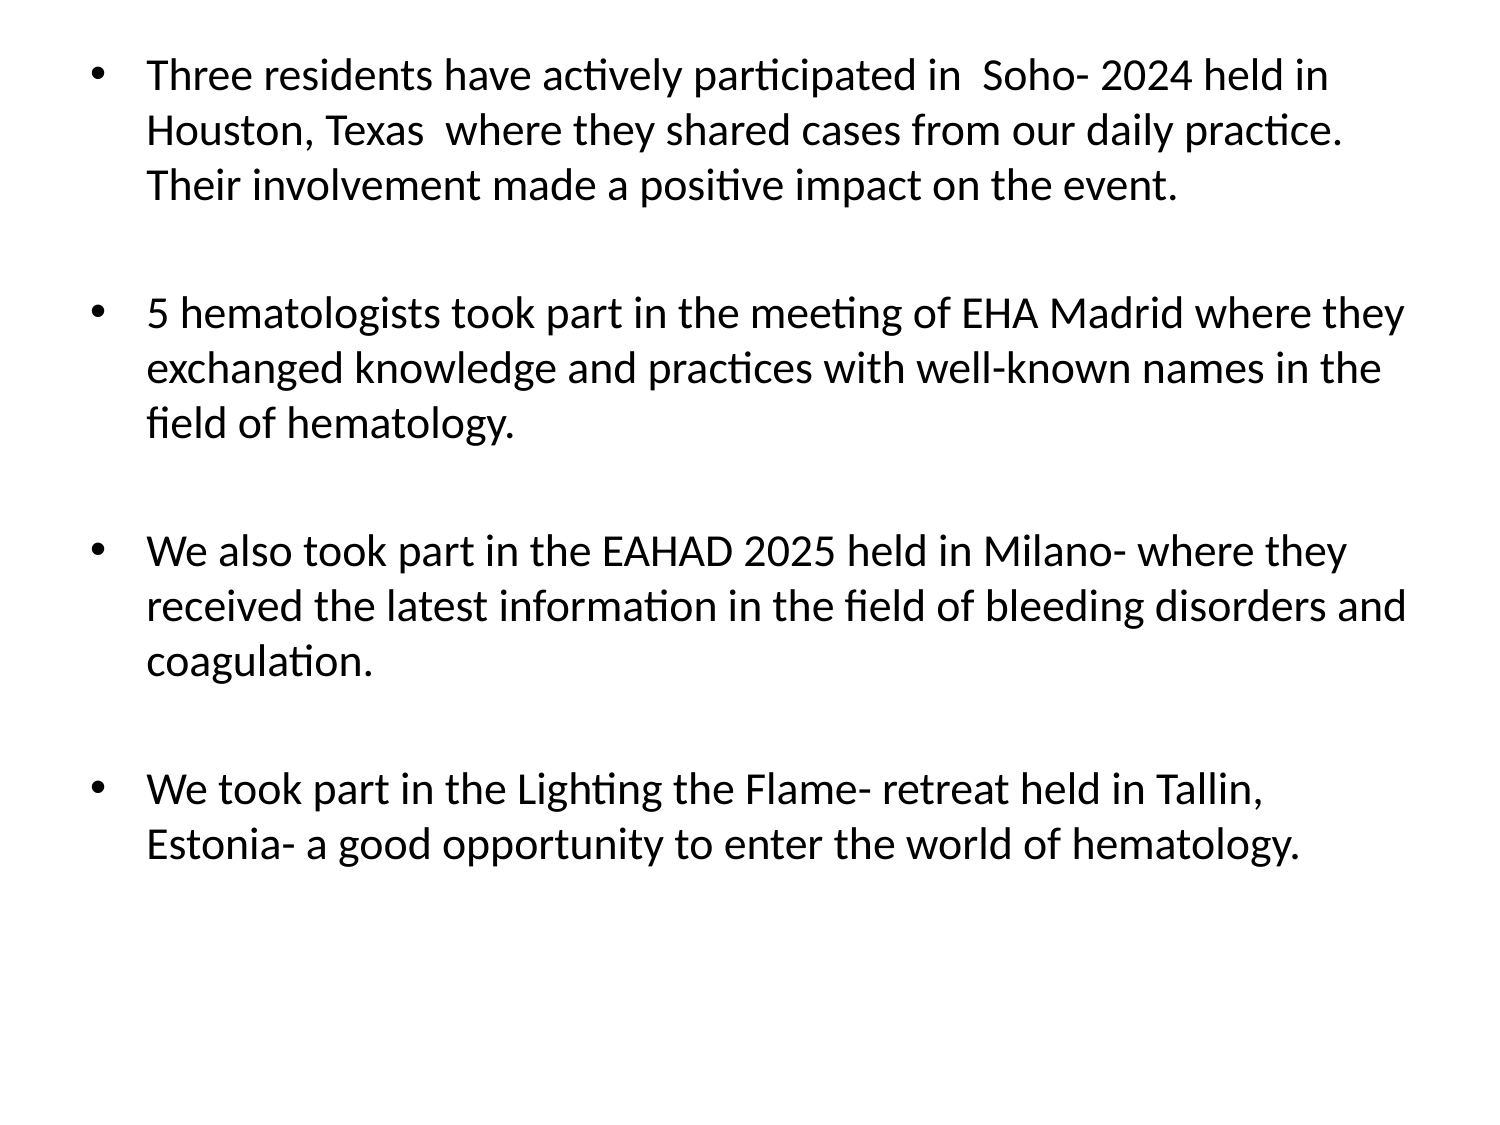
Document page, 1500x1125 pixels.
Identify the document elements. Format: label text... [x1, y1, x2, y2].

list Three residents have actively participated in Soho- 2024 held in Houston, Texas where they shared cases from our daily practice. Their involvement made a positive impact on the event. 5 hematologists took part in the meeting of EHA Madrid where they exchanged knowledge and practices with well-known names in the field of hematology. We also took part in the EAHAD 2025 held in Milano- where they received the latest information in the field of bleeding disorders and coagulation. We took part in the Lighting the Flame- retreat held in Tallin, Estonia- a good opportunity to enter the world of hematology. [75, 37, 1425, 1005]
